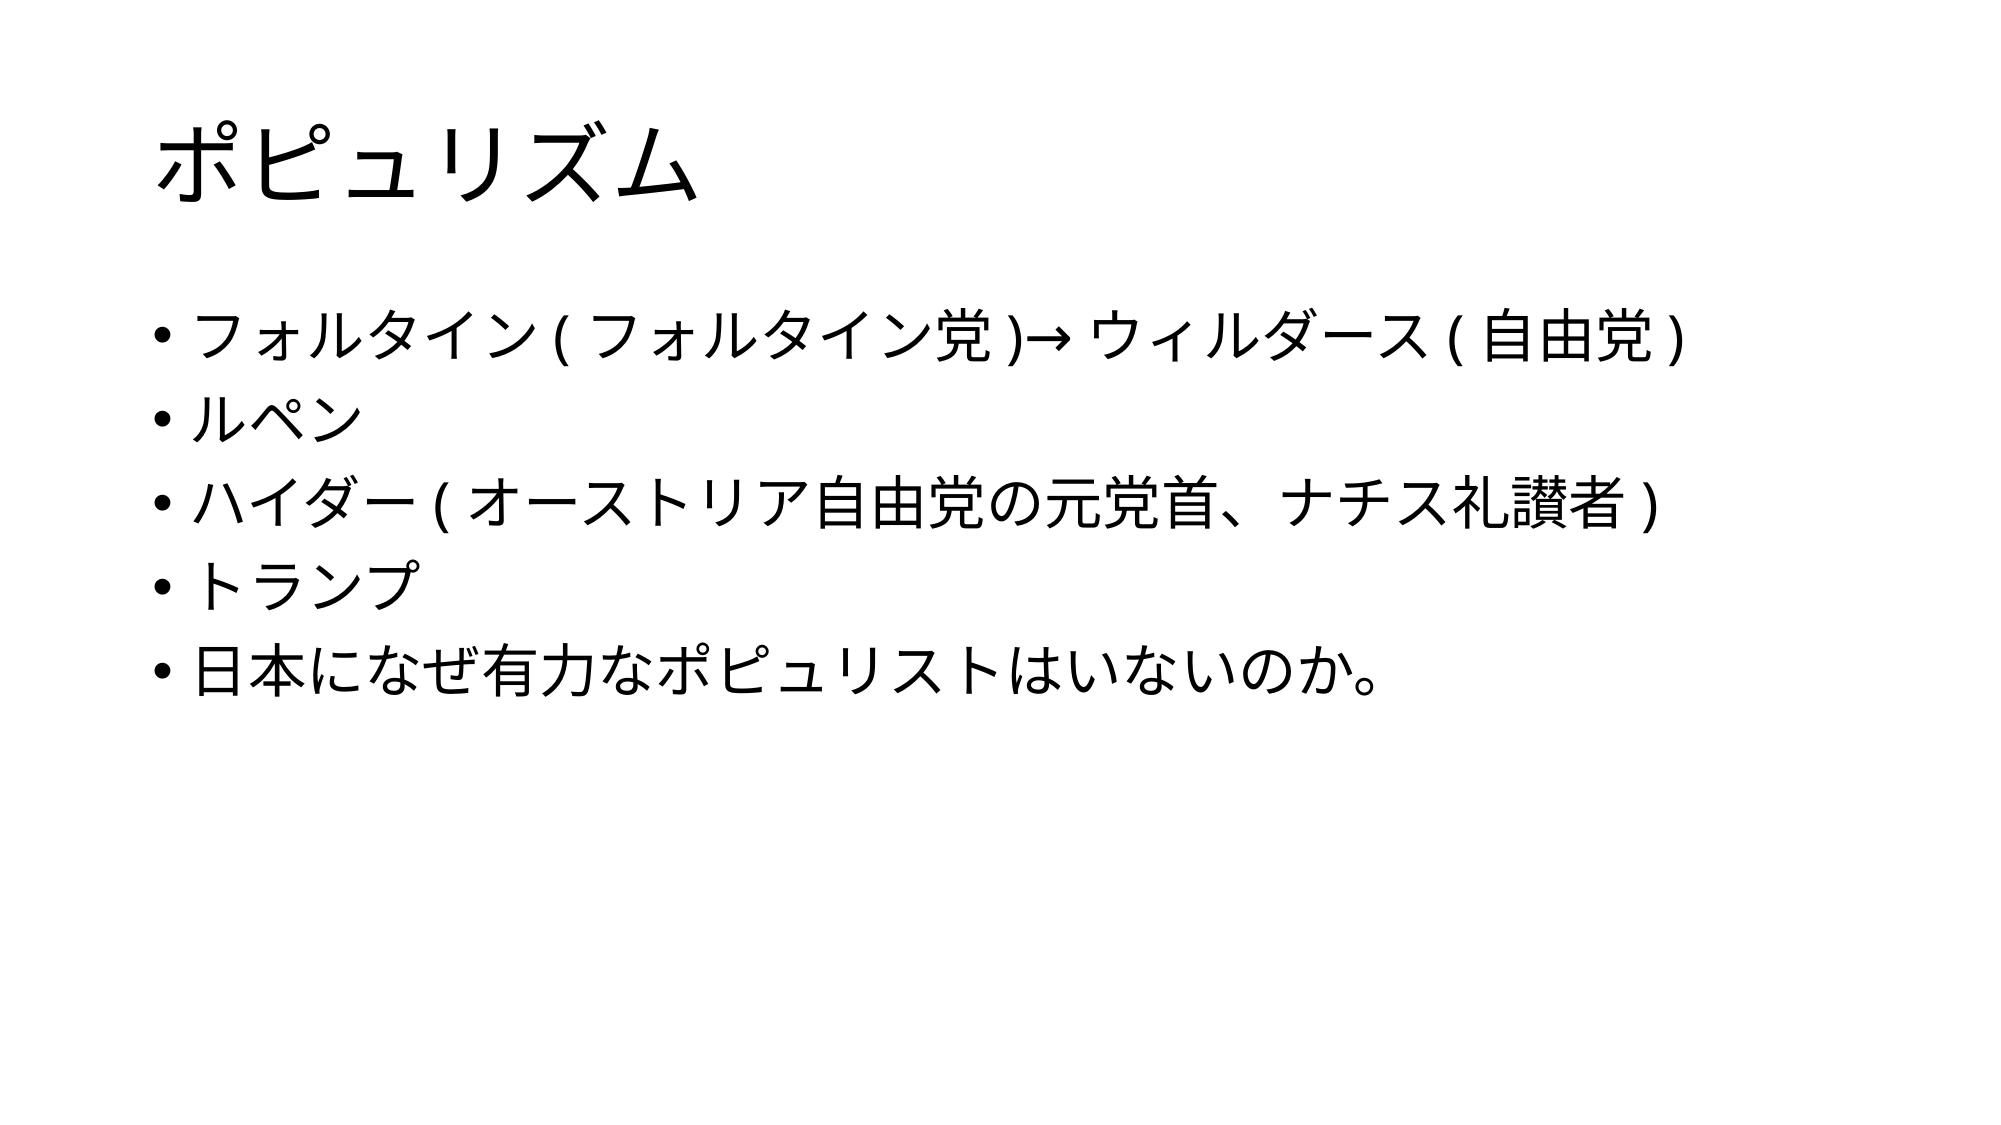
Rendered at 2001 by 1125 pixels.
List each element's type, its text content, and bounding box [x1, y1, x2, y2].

title ポピュリズム [137, 59, 1863, 278]
list フォルタイン(フォルタイン党)→ウィルダース(自由党) ルペン ハイダー(オーストリア自由党の元党首、ナチス礼讃者) トランプ 日本になぜ有力なポピュリストはいないのか。 [137, 299, 1863, 1014]
